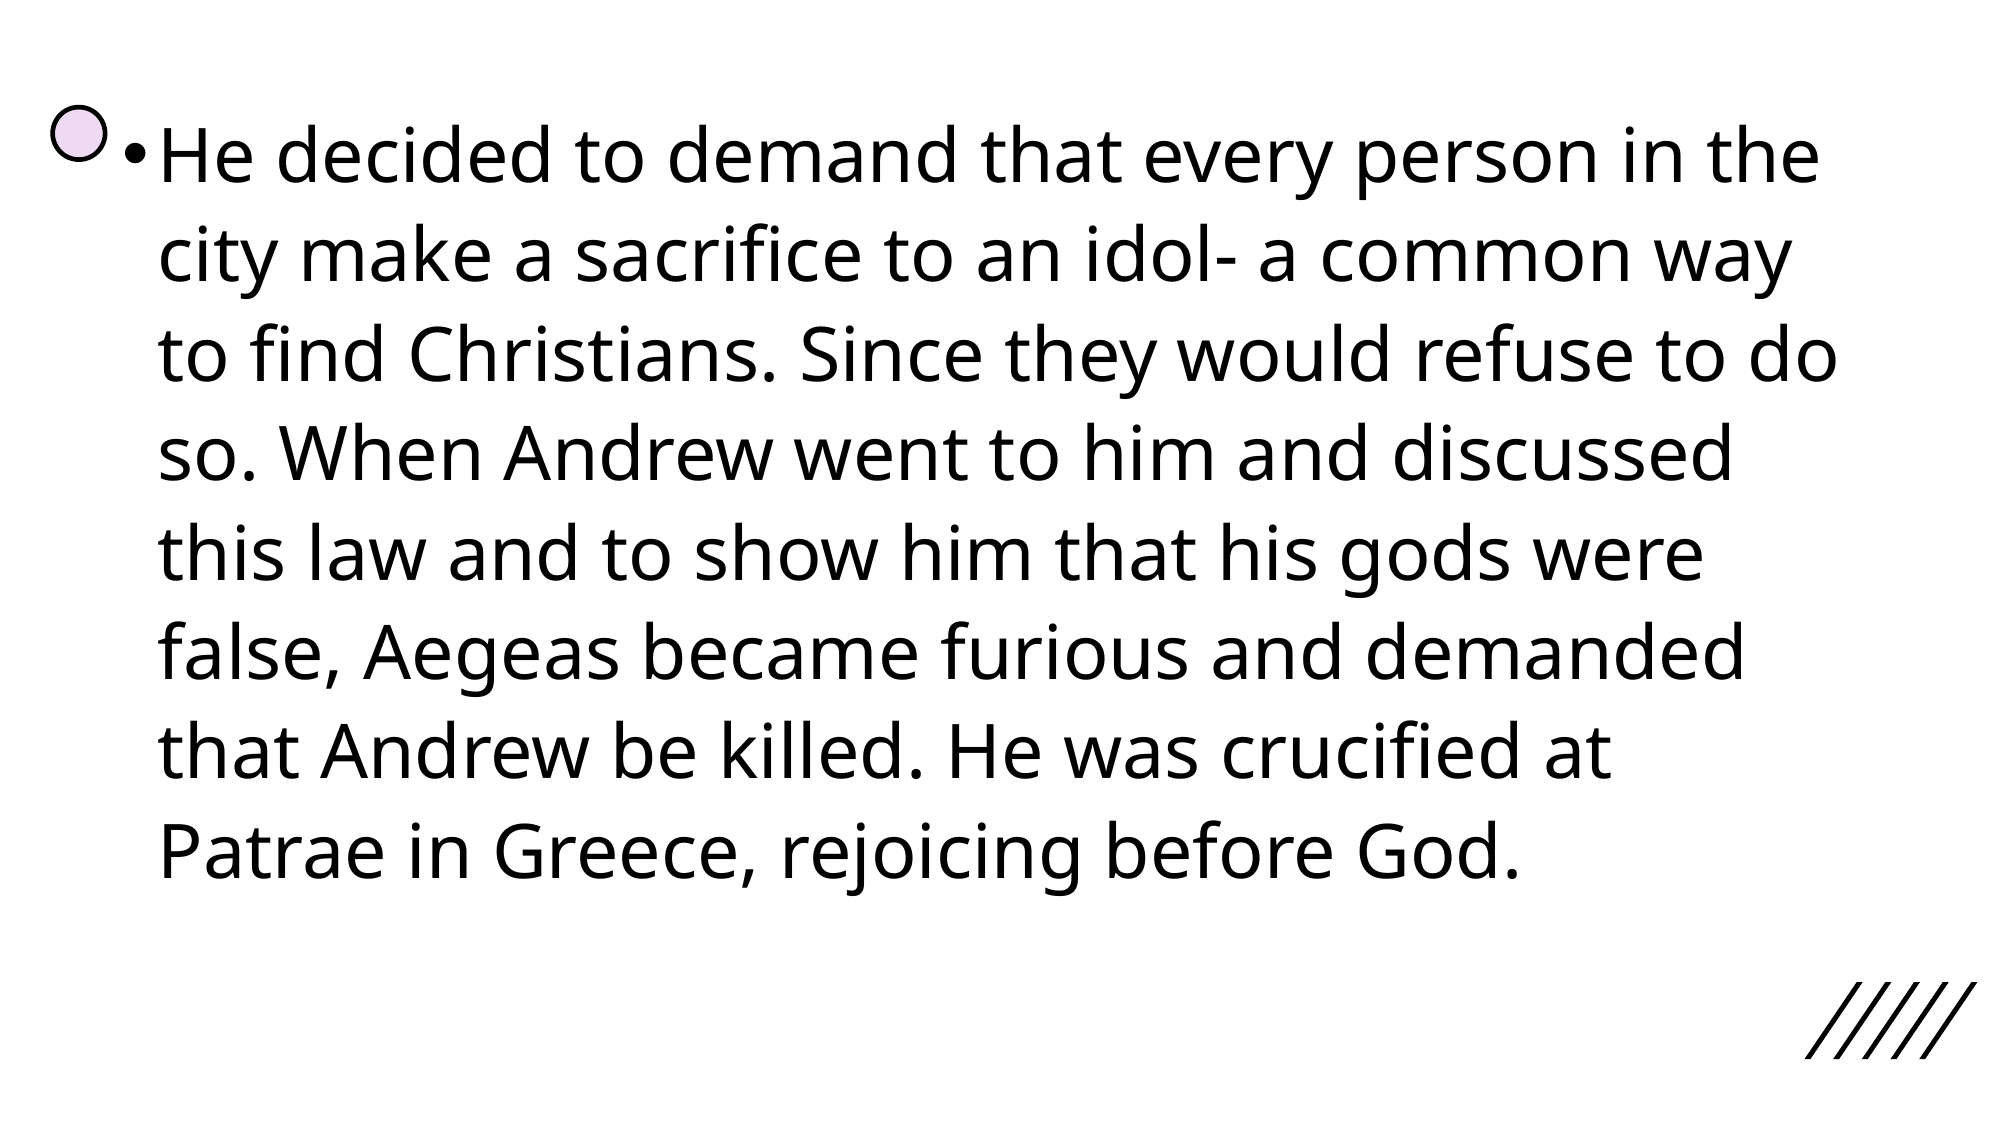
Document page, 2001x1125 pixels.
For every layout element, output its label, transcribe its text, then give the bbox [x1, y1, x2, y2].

list He decided to demand that every person in the city make a sacrifice to an idol- a common way to find Christians. Since they would refuse to do so. When Andrew went to him and discussed this law and to show him that his gods were false, Aegeas became furious and demanded that Andrew be killed. He was crucified at Patrae in Greece, rejoicing before God. [107, 90, 1863, 1014]
